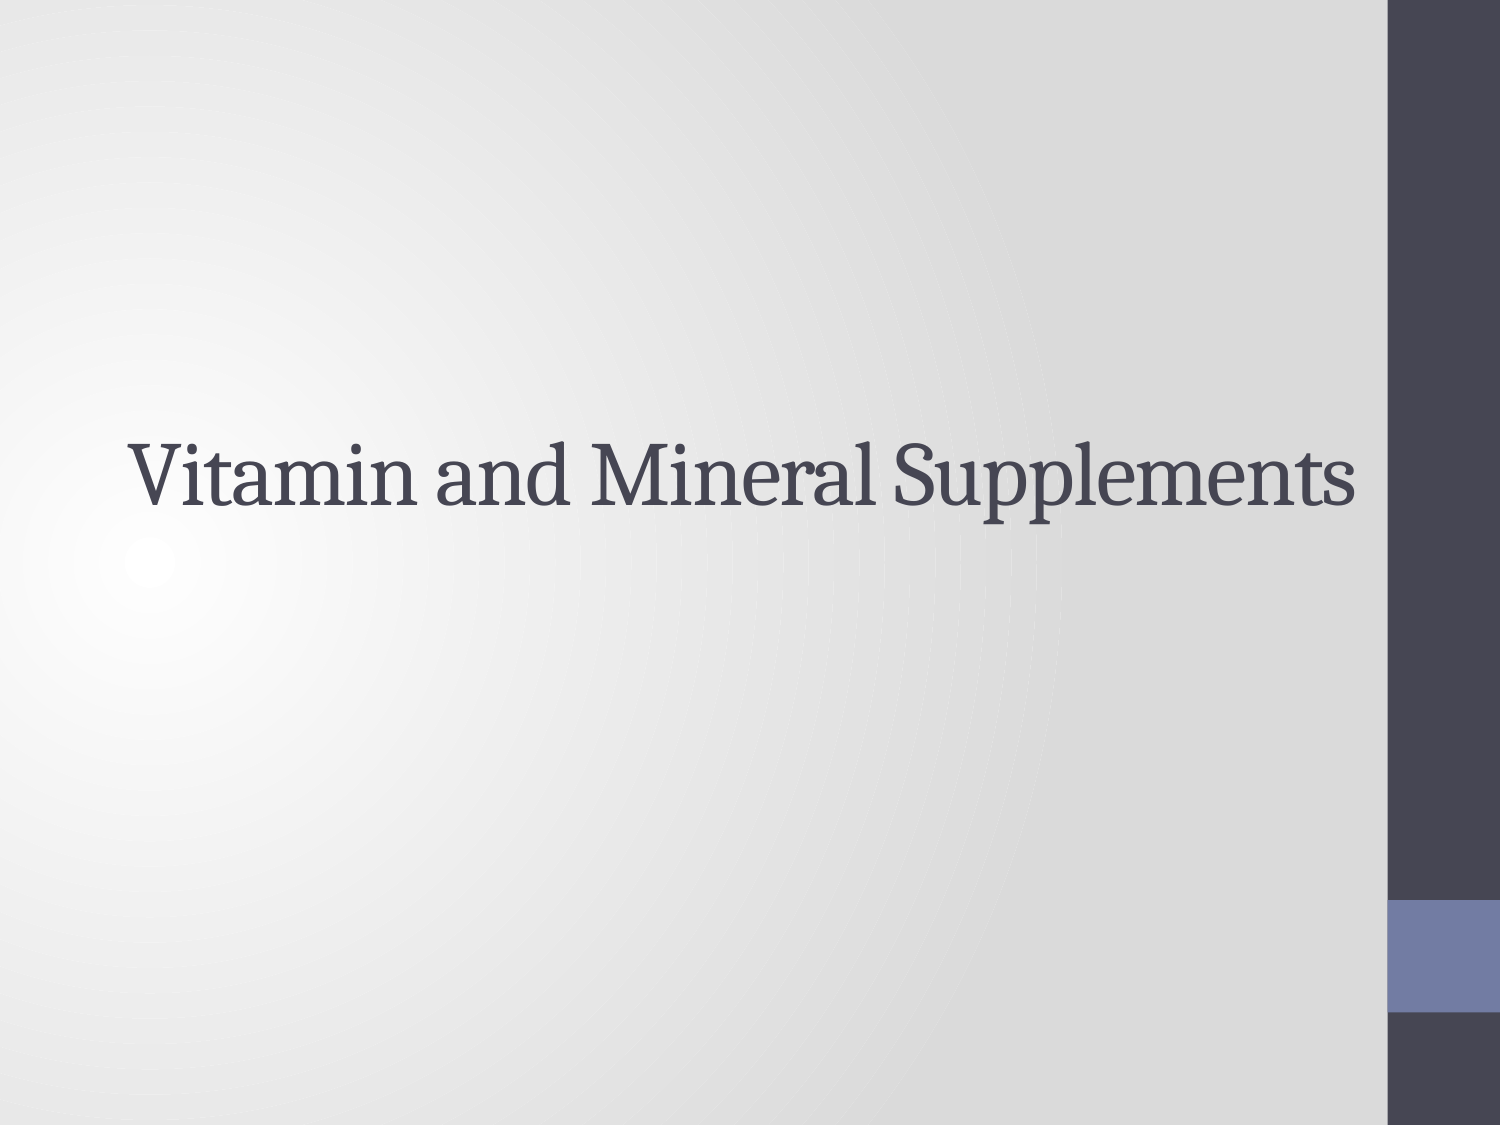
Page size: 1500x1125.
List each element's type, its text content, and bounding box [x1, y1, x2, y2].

title Vitamin and Mineral Supplements [112, 375, 1388, 563]
